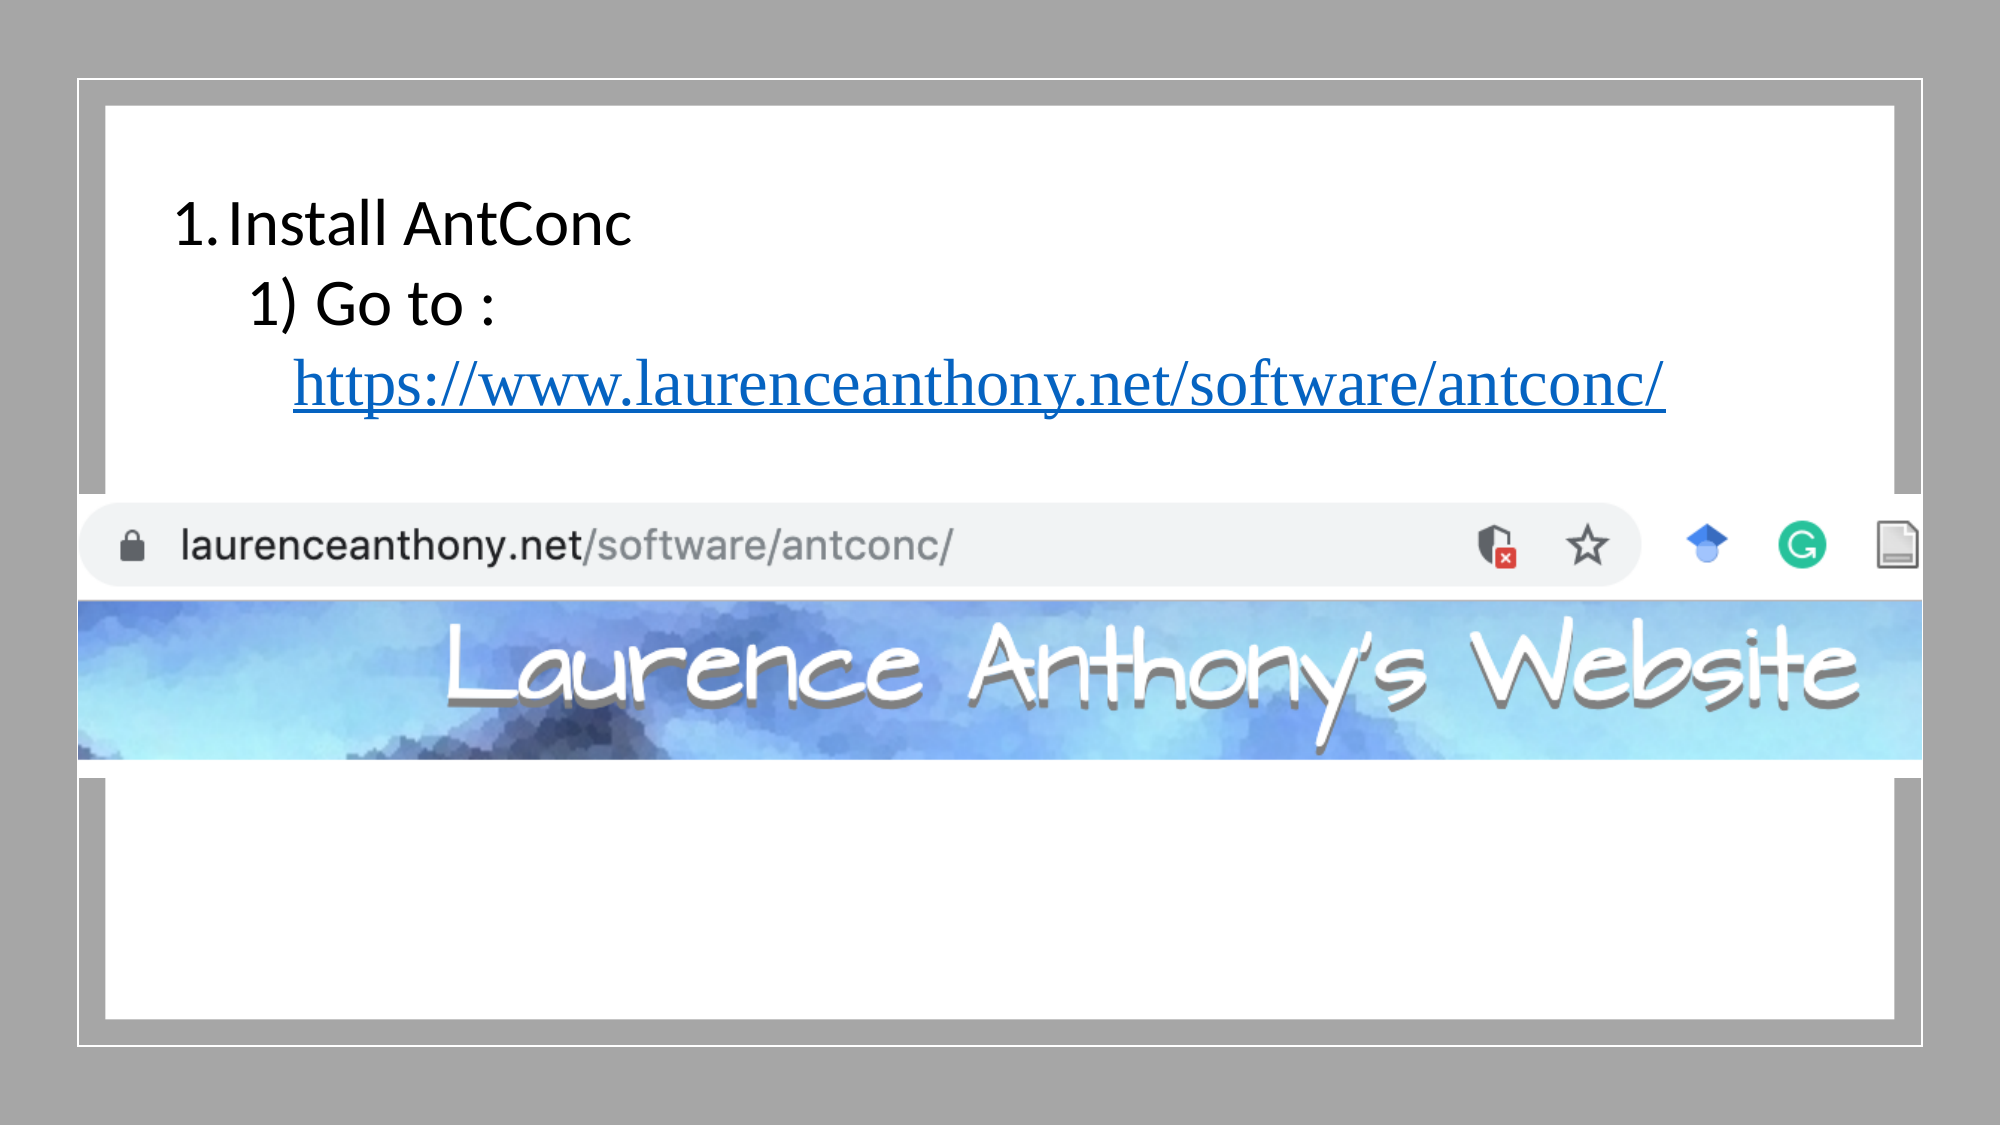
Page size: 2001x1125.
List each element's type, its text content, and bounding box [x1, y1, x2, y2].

picture [78, 494, 1922, 778]
text_box [0, 0, 2000, 1125]
text_box [104, 778, 1895, 1020]
text_box [104, 104, 1895, 494]
text_box [77, 78, 1923, 1047]
text_box Install AntConc Go to : https://www.laurenceanthony.net/software/antconc/ [156, 171, 1809, 427]
